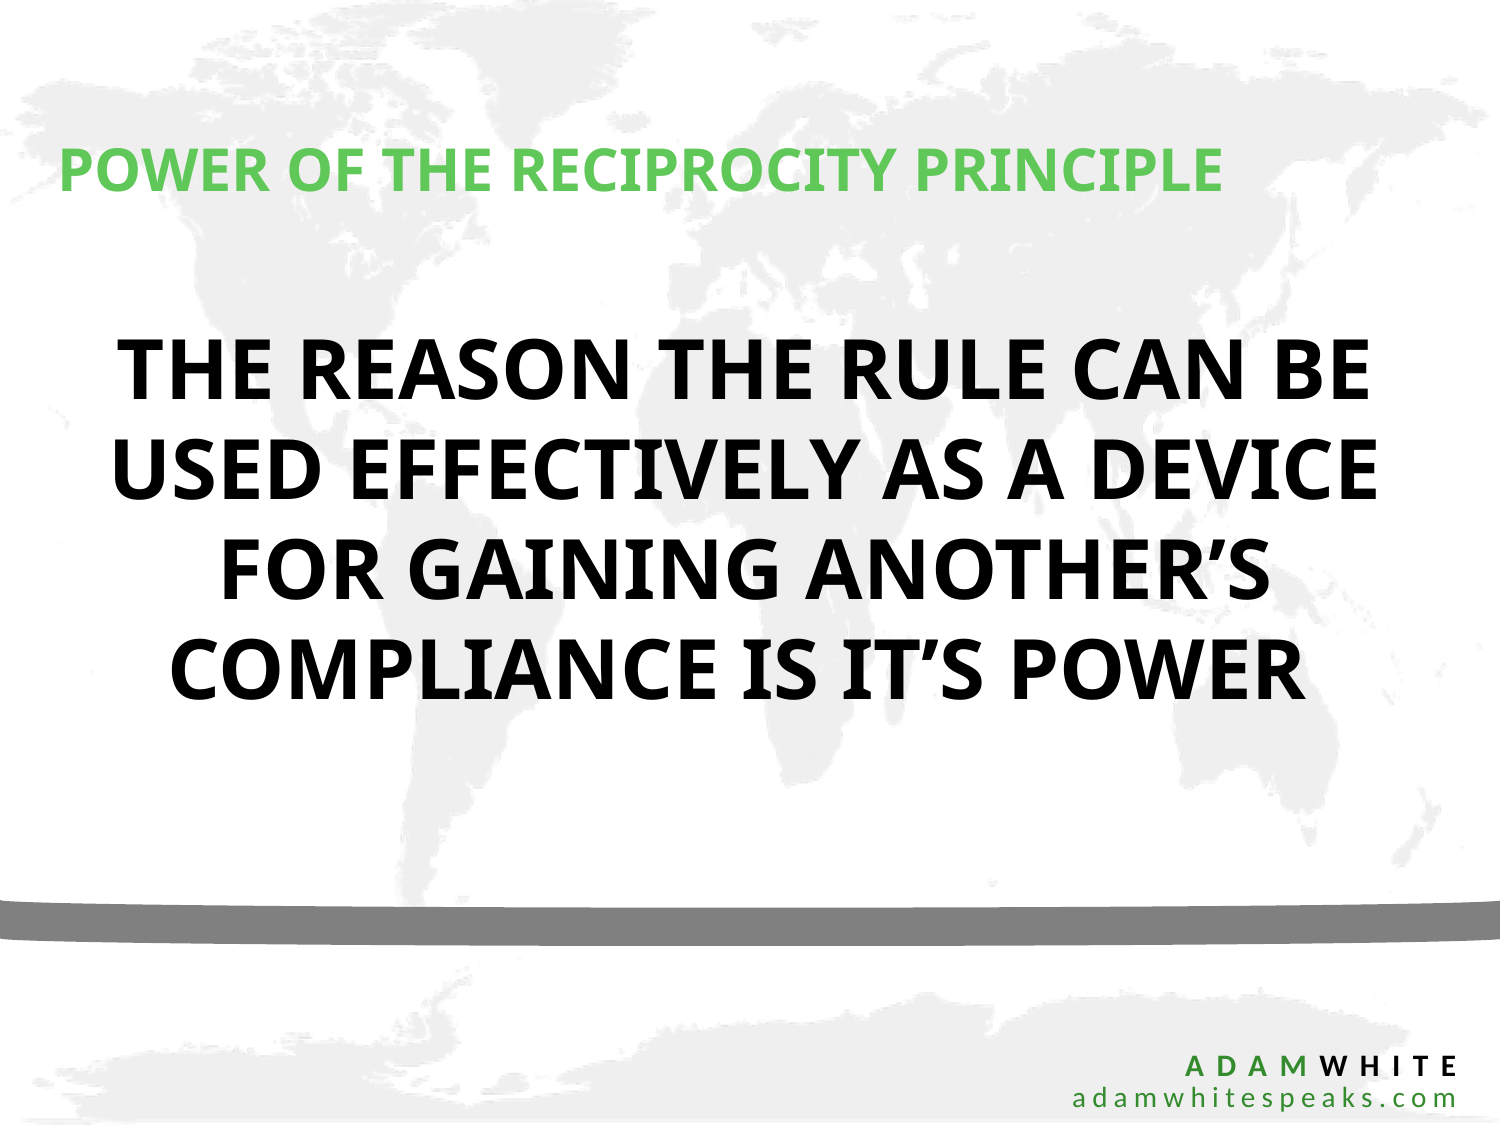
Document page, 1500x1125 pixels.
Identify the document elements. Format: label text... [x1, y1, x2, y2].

text_box ADAMWHITE adamwhitespeaks.com [949, 1037, 1472, 1121]
text_box POWER OF THE RECIPROCITY PRINCIPLE THE REASON THE RULE CAN BE USED EFFECTIVELY AS A DEVICE FOR GAINING ANOTHER’S COMPLIANCE IS IT’S POWER [27, 124, 1463, 724]
text_box [0, 897, 1500, 949]
